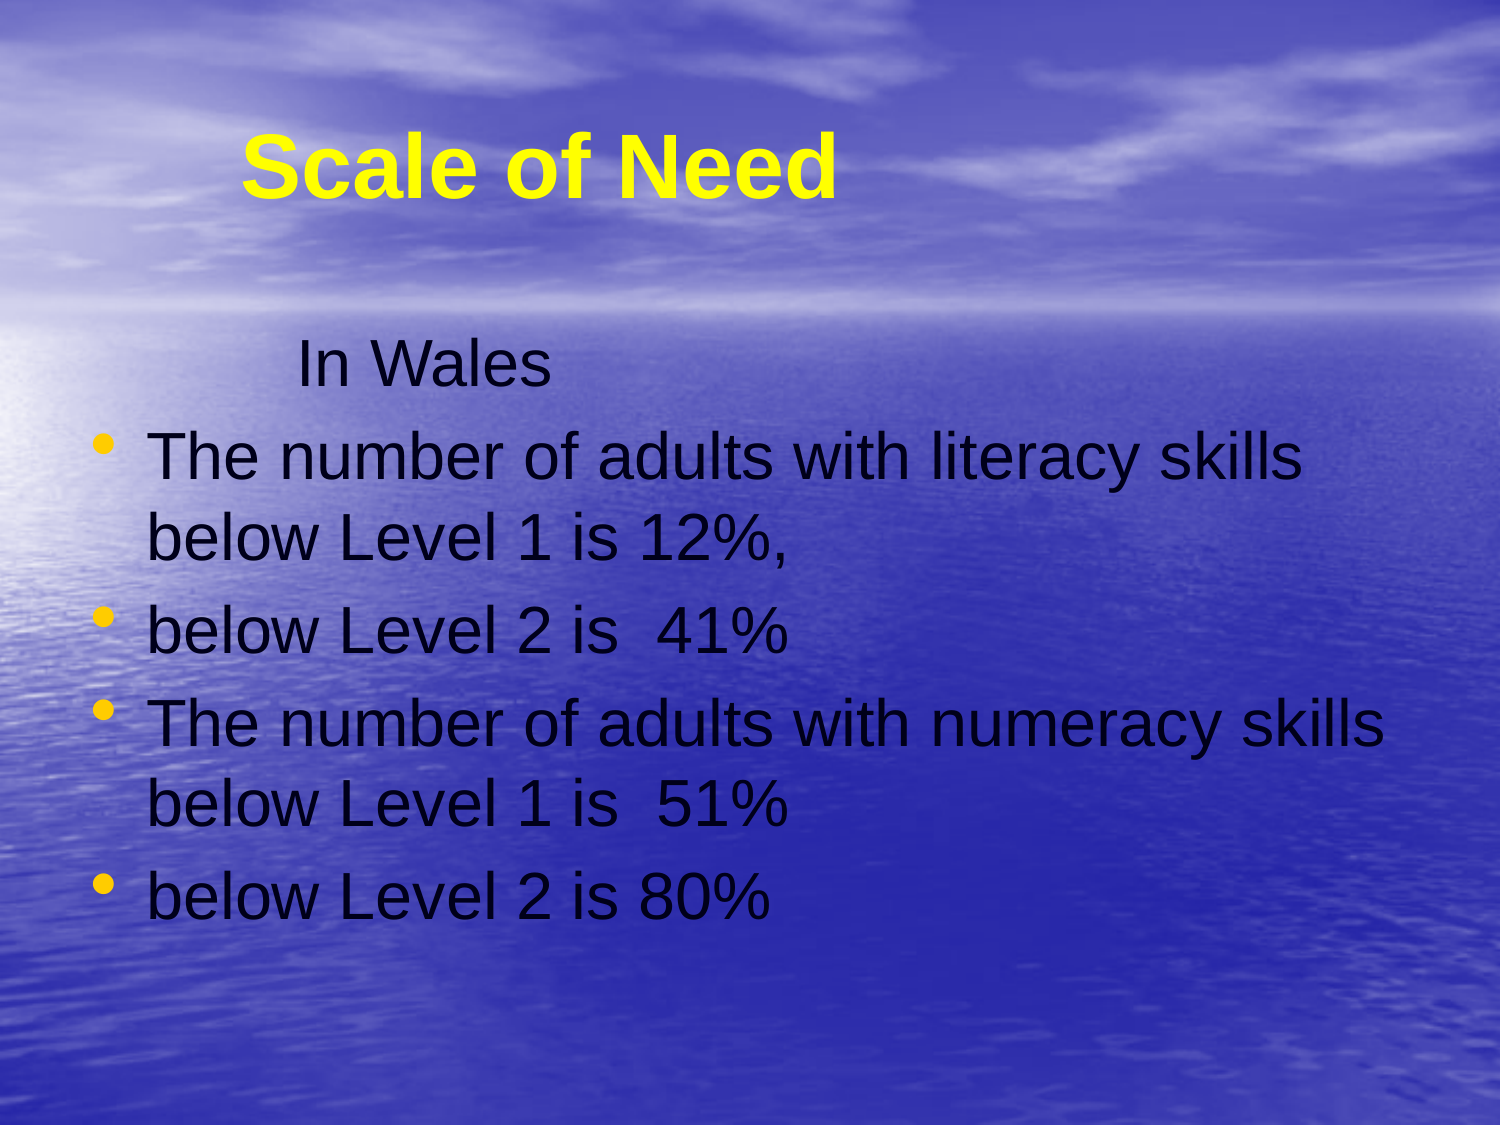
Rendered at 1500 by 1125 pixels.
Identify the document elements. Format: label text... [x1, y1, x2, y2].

list In Wales The number of adults with literacy skills below Level 1 is 12%, below Level 2 is 41% The number of adults with numeracy skills below Level 1 is 51% below Level 2 is 80% [75, 312, 1425, 988]
title Scale of Need [75, 47, 1425, 275]
